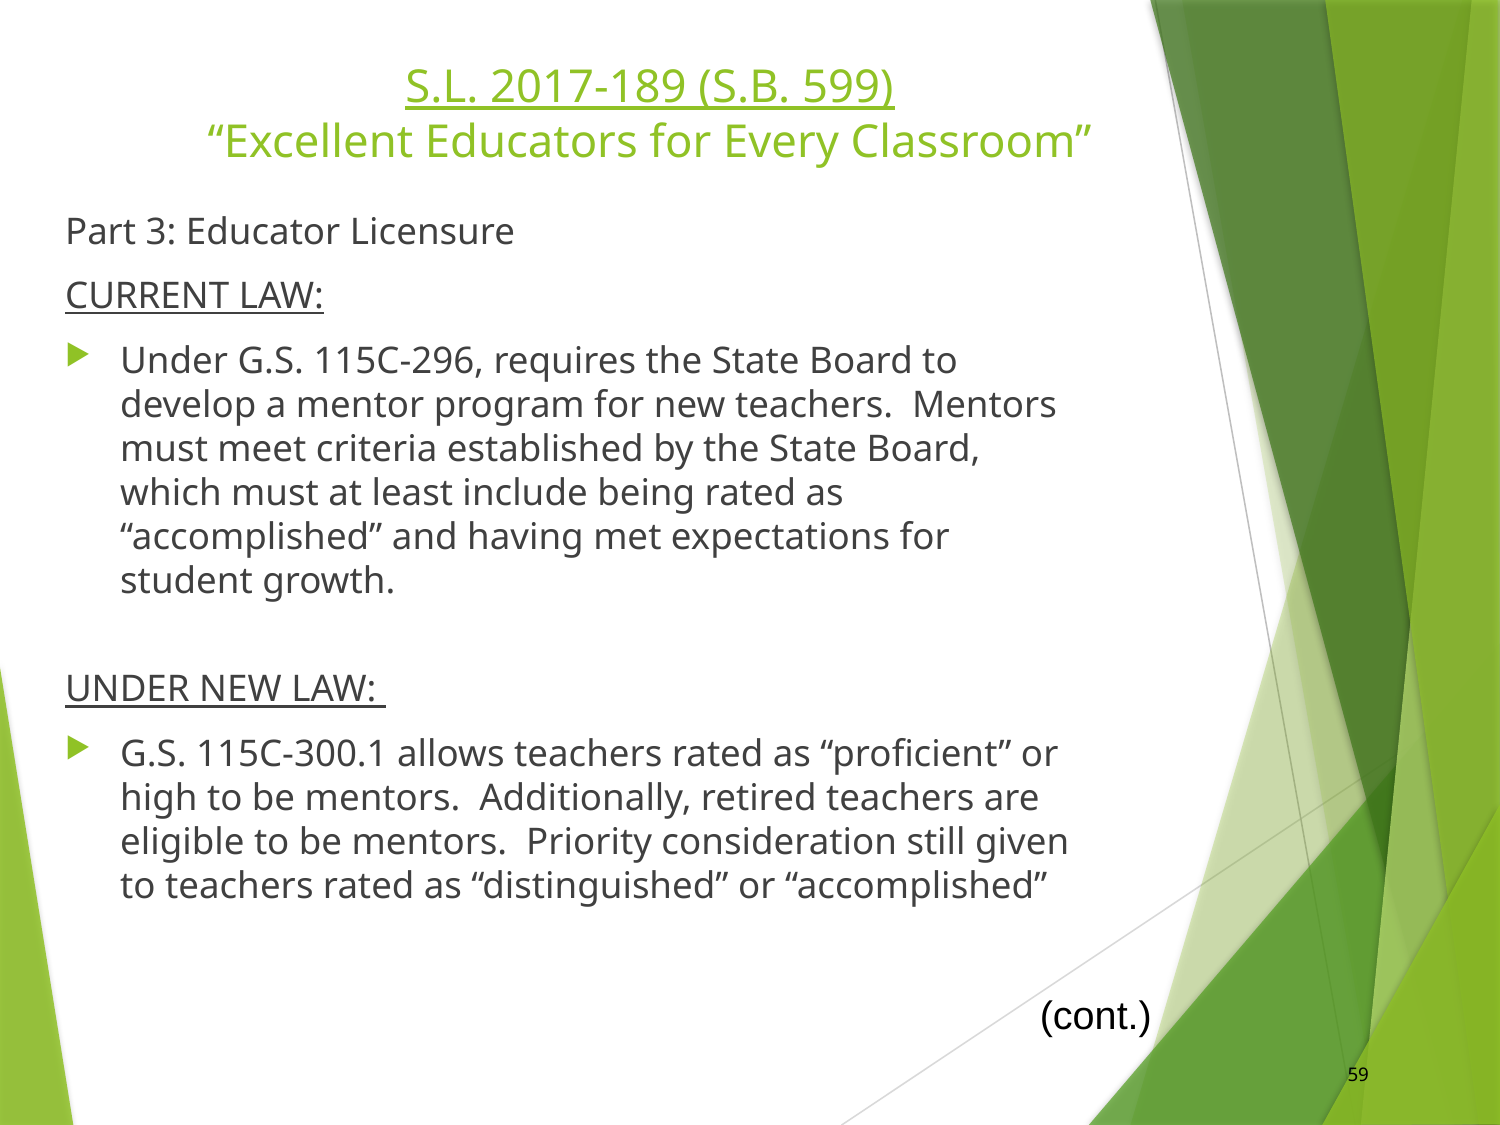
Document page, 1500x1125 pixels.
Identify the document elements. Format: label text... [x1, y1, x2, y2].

slide_number 59 [1299, 1045, 1385, 1106]
text_box (cont.) [1024, 982, 1173, 1045]
title S.L. 2017-189 (S.B. 599) “Excellent Educators for Every Classroom” [24, 50, 1275, 175]
list Part 3: Educator Licensure CURRENT LAW: Under G.S. 115C-296, requires the State Board to develop a mentor program for new teachers. Mentors must meet criteria established by the State Board, which must at least include being rated as “accomplished” and having met expectations for student growth. UNDER NEW LAW: G.S. 115C-300.1 allows teachers rated as “proficient” or high to be mentors. Additionally, retired teachers are eligible to be mentors. Priority consideration still given to teachers rated as “distinguished” or “accomplished” [50, 200, 1092, 946]
